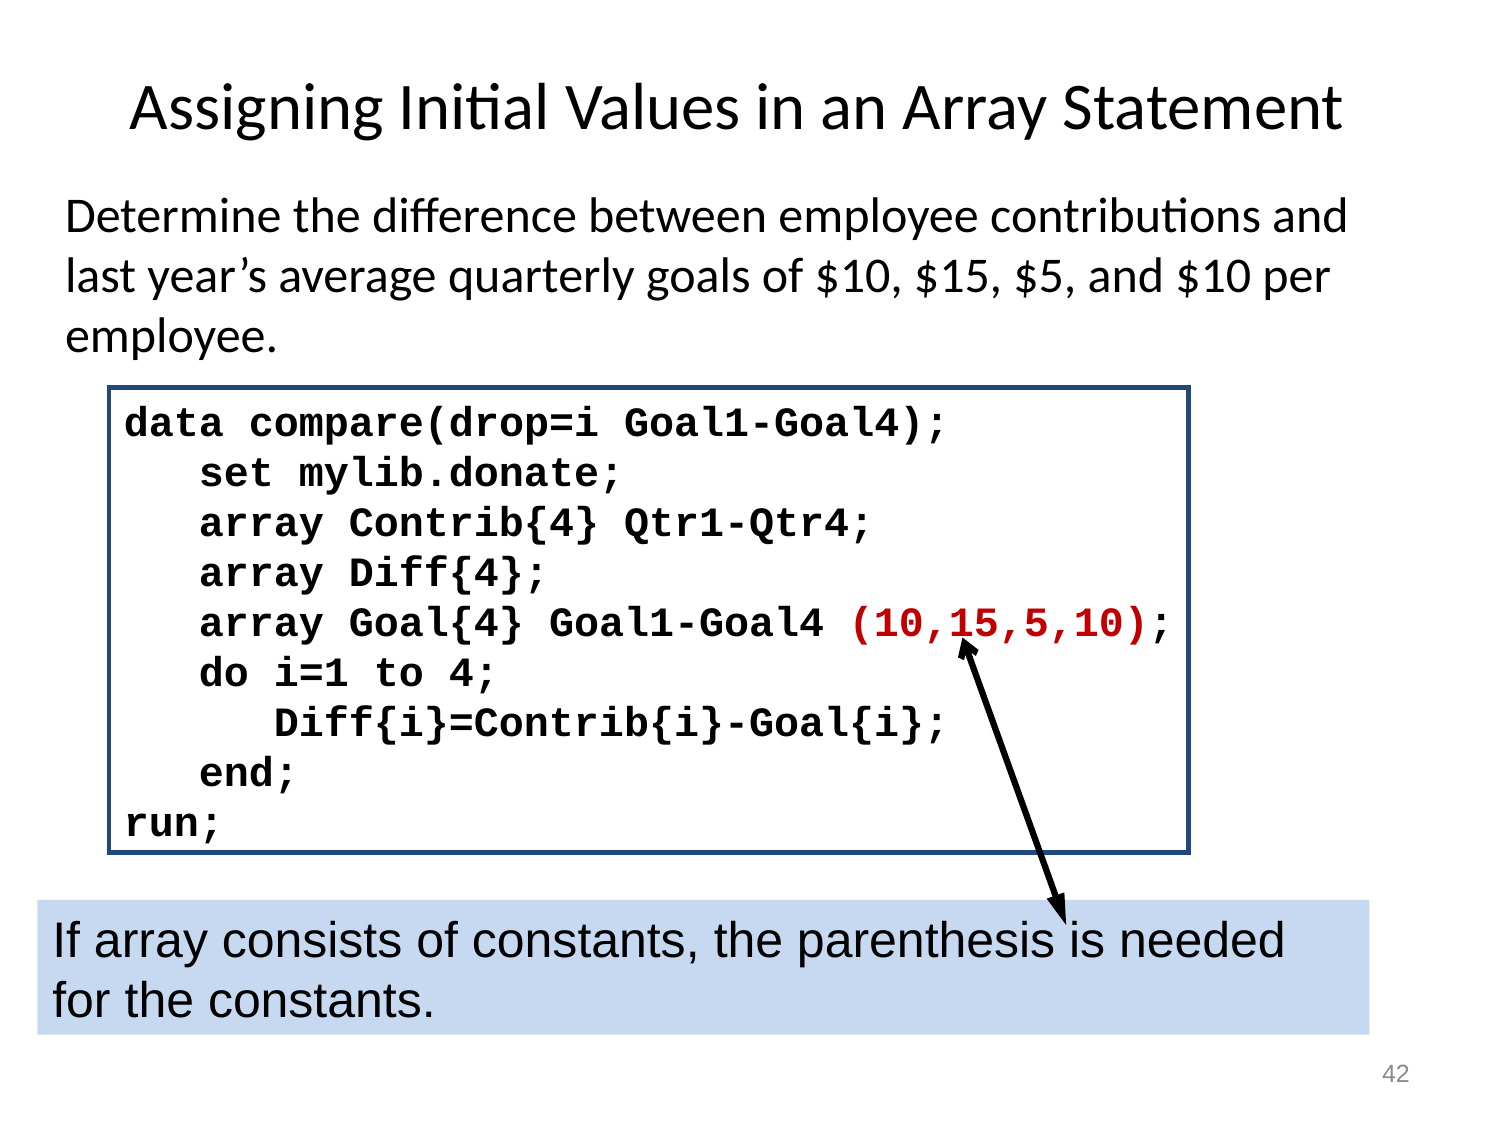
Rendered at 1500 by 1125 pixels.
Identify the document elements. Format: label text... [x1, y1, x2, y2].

list Determine the difference between employee contributions and last year’s average quarterly goals of $10, $15, $5, and $10 per employee. [50, 174, 1425, 875]
text_box If array consists of constants, the parenthesis is needed for the constants. [37, 899, 1370, 1035]
title Assigning Initial Values in an Array Statement [62, 50, 1413, 155]
slide_number 42 [1074, 1042, 1425, 1103]
text_box data compare(drop=i Goal1-Goal4); set mylib.donate; array Contrib{4} Qtr1-Qtr4; array Diff{4}; array Goal{4} Goal1-Goal4 (10,15,5,10); do i=1 to 4; Diff{i}=Contrib{i}-Goal{i}; end; run; [108, 387, 1189, 853]
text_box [962, 637, 1067, 926]
